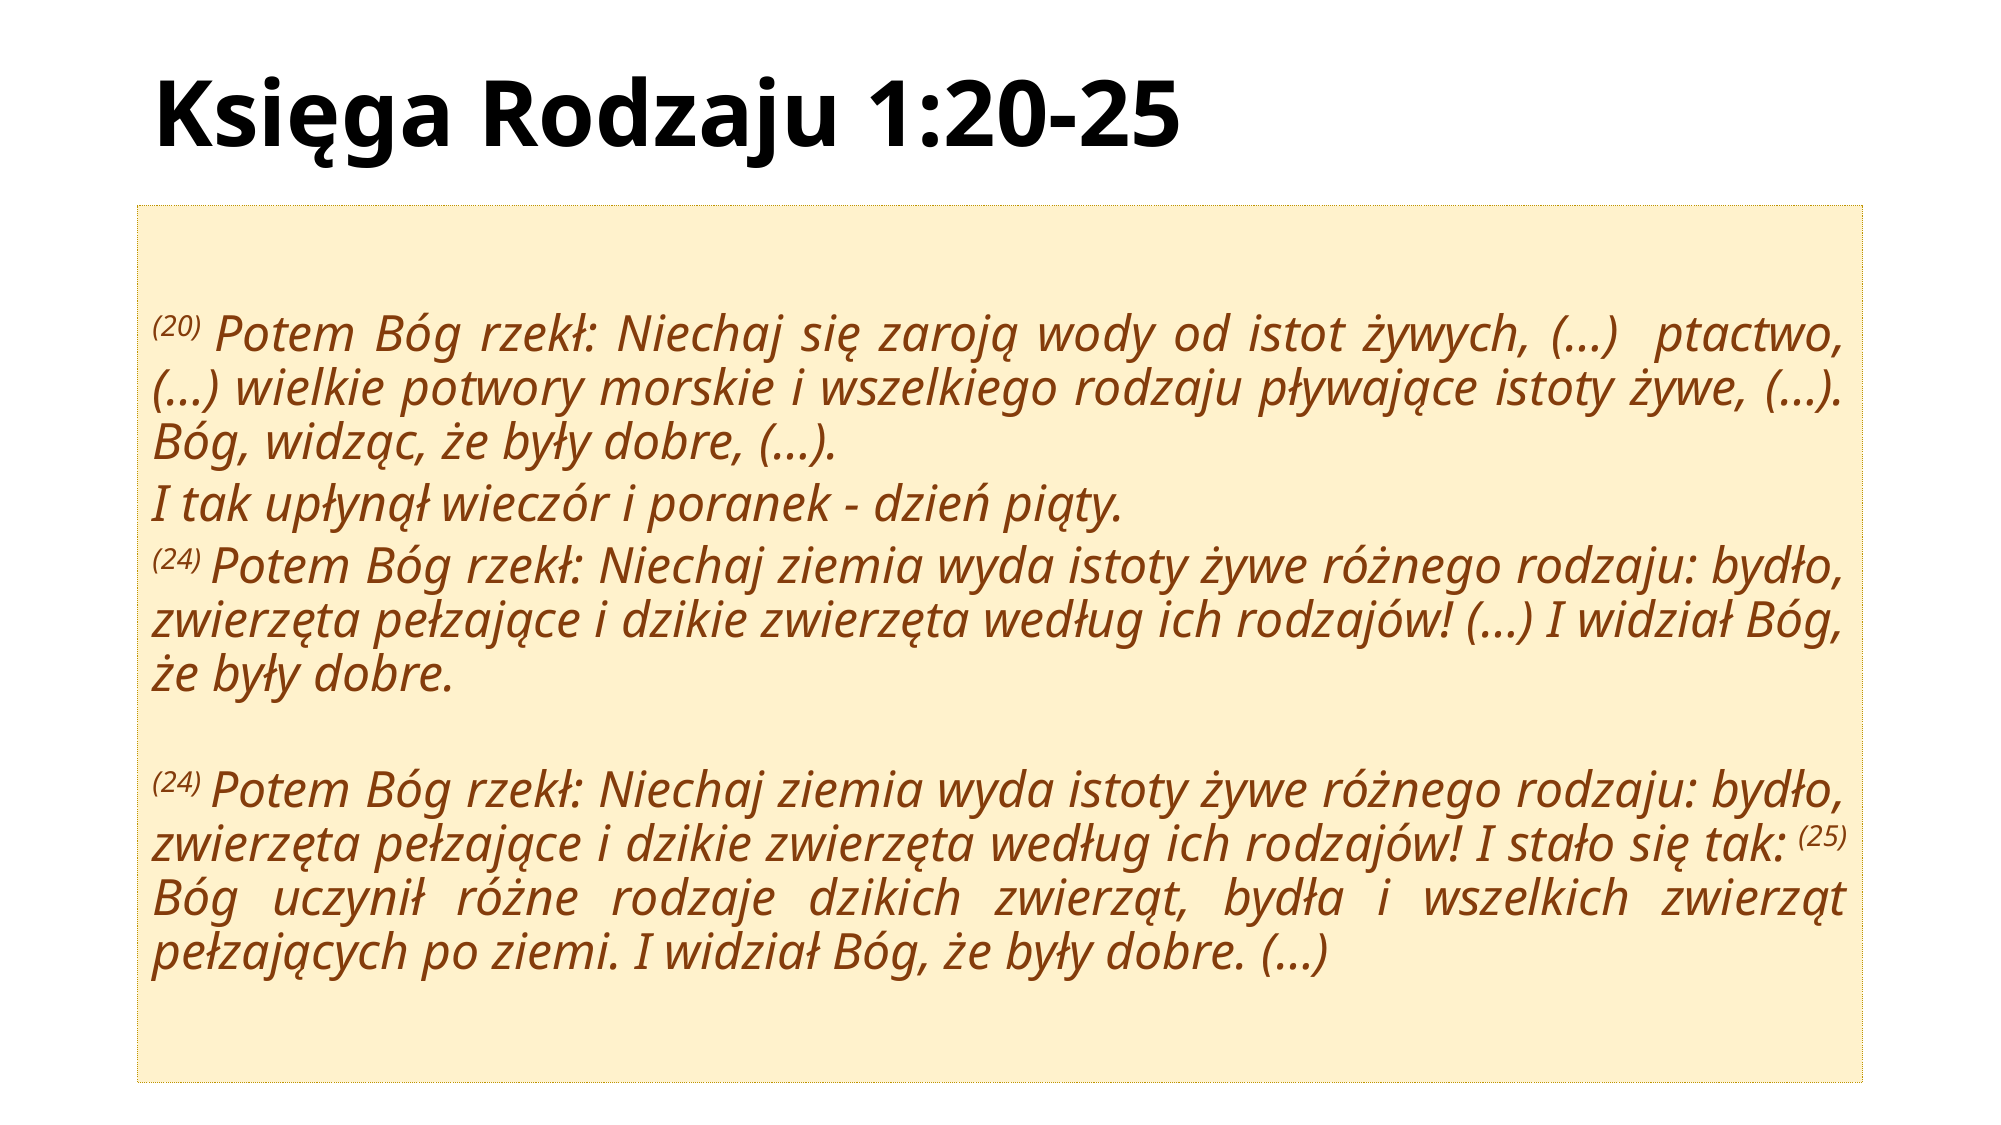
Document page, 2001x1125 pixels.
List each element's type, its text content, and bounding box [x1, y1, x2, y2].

list (20) Potem Bóg rzekł: Niechaj się zaroją wody od istot żywych, (…) ptactwo, (…) wielkie potwory morskie i wszelkiego rodzaju pływające istoty żywe, (…). Bóg, widząc, że były dobre, (…). I tak upłynął wieczór i poranek - dzień piąty. (24) Potem Bóg rzekł: Niechaj ziemia wyda istoty żywe różnego rodzaju: bydło, zwierzęta pełzające i dzikie zwierzęta według ich rodzajów! (…) I widział Bóg, że były dobre. (24) Potem Bóg rzekł: Niechaj ziemia wyda istoty żywe różnego rodzaju: bydło, zwierzęta pełzające i dzikie zwierzęta według ich rodzajów! I stało się tak: (25) Bóg uczynił różne rodzaje dzikich zwierząt, bydła i wszelkich zwierząt pełzających po ziemi. I widział Bóg, że były dobre. (…) [137, 205, 1863, 1083]
title Księga Rodzaju 1:20-25 [137, 59, 1863, 205]
